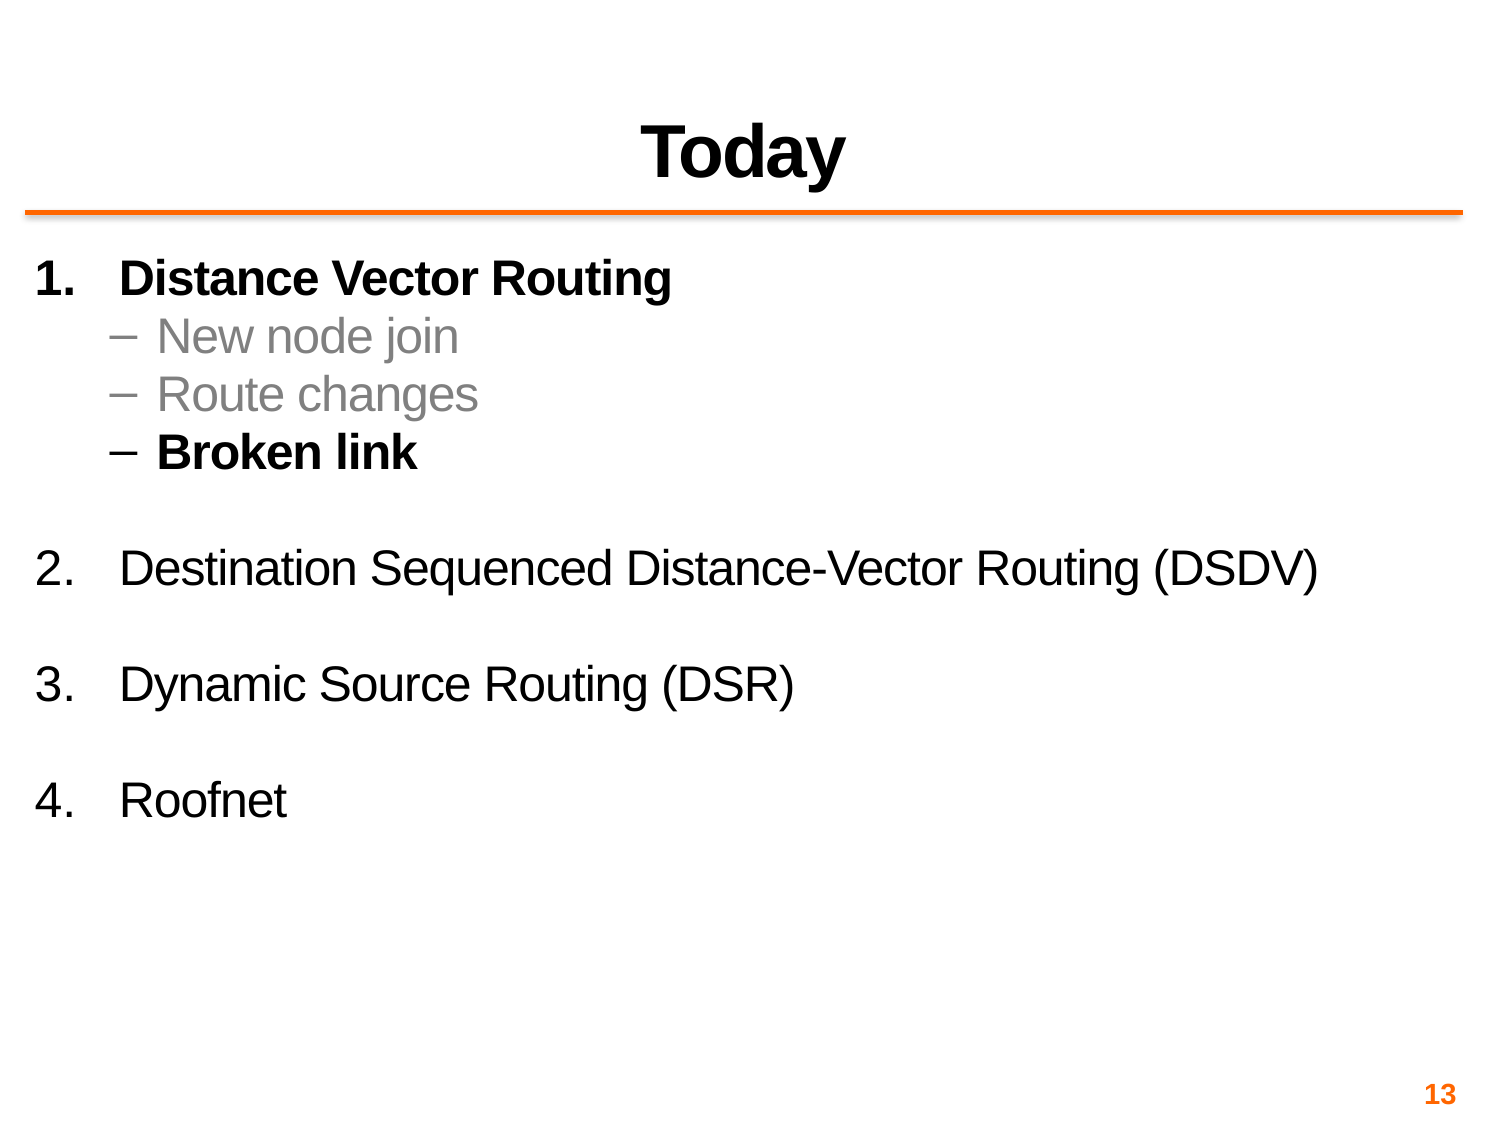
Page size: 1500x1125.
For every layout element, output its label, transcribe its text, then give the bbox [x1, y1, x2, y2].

slide_number 13 [1112, 1074, 1463, 1110]
list Distance Vector Routing New node join Route changes Broken link Destination Sequenced Distance-Vector Routing (DSDV) Dynamic Source Routing (DSR) Roofnet [28, 251, 1463, 973]
title Today [24, 24, 1463, 201]
